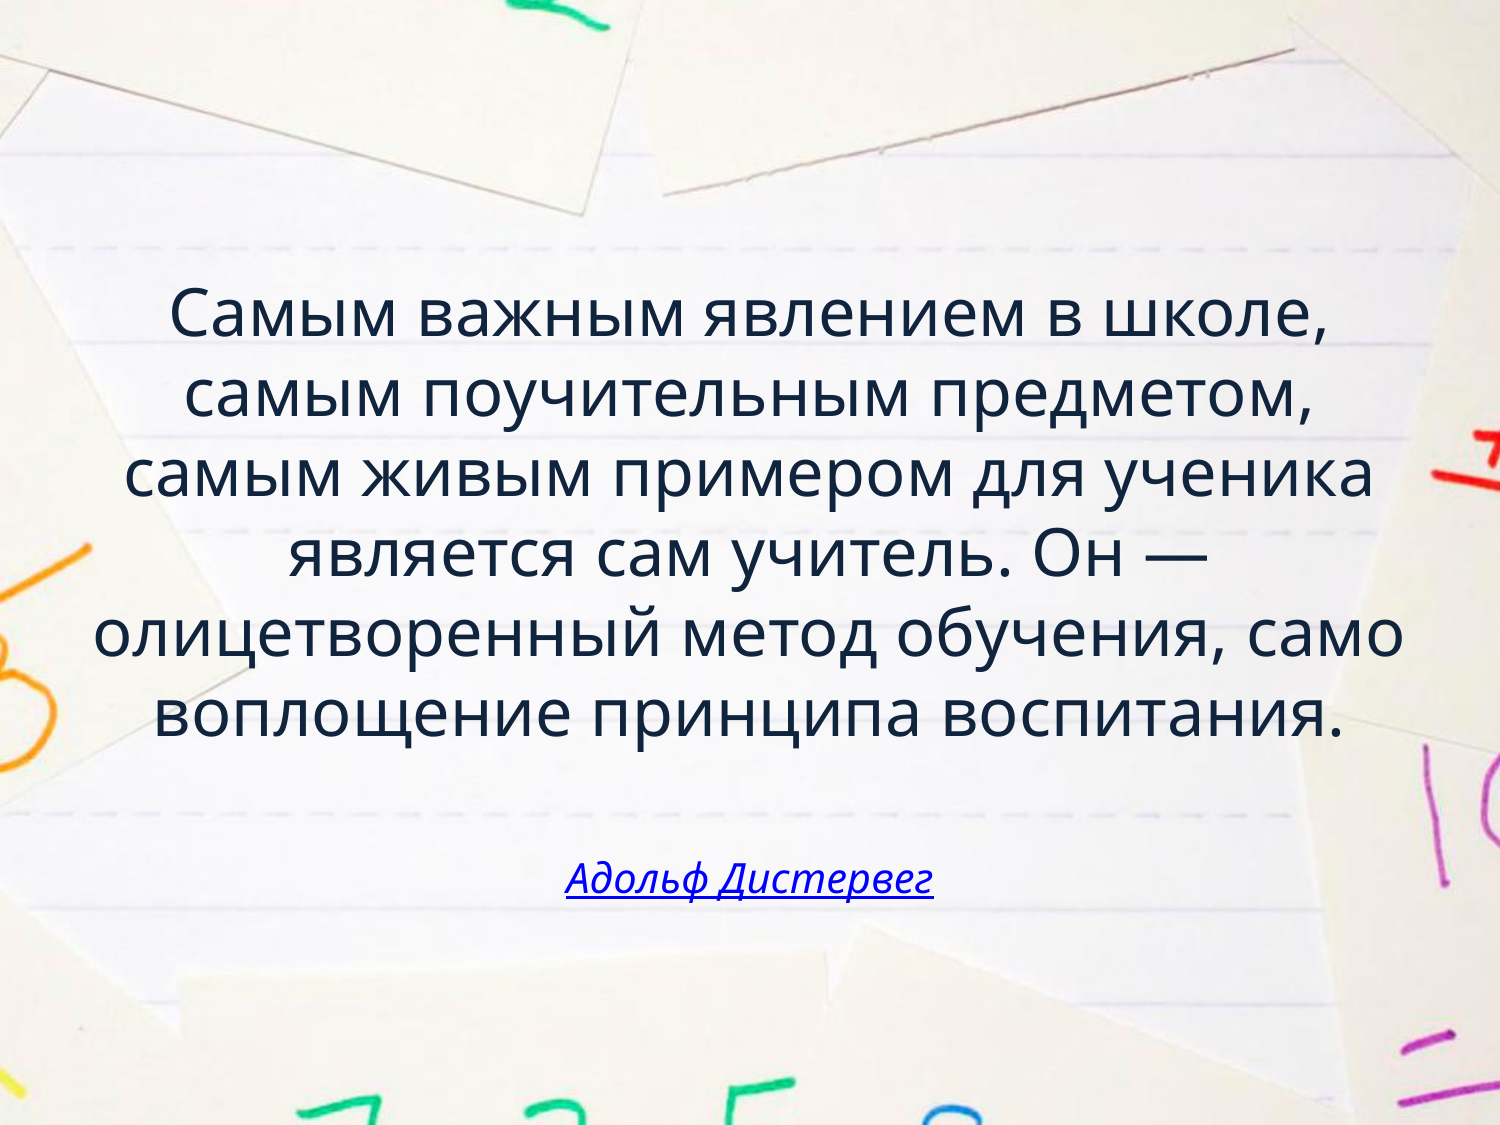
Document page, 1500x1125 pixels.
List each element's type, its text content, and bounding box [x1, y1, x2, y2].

list Самым важным явлением в школе, самым поучительным предметом, самым живым примером для ученика является сам учитель. Он — олицетворенный метод обучения, само воплощение принципа воспитания. Адольф Дистервег [75, 262, 1425, 1005]
picture [0, 0, 1500, 1125]
